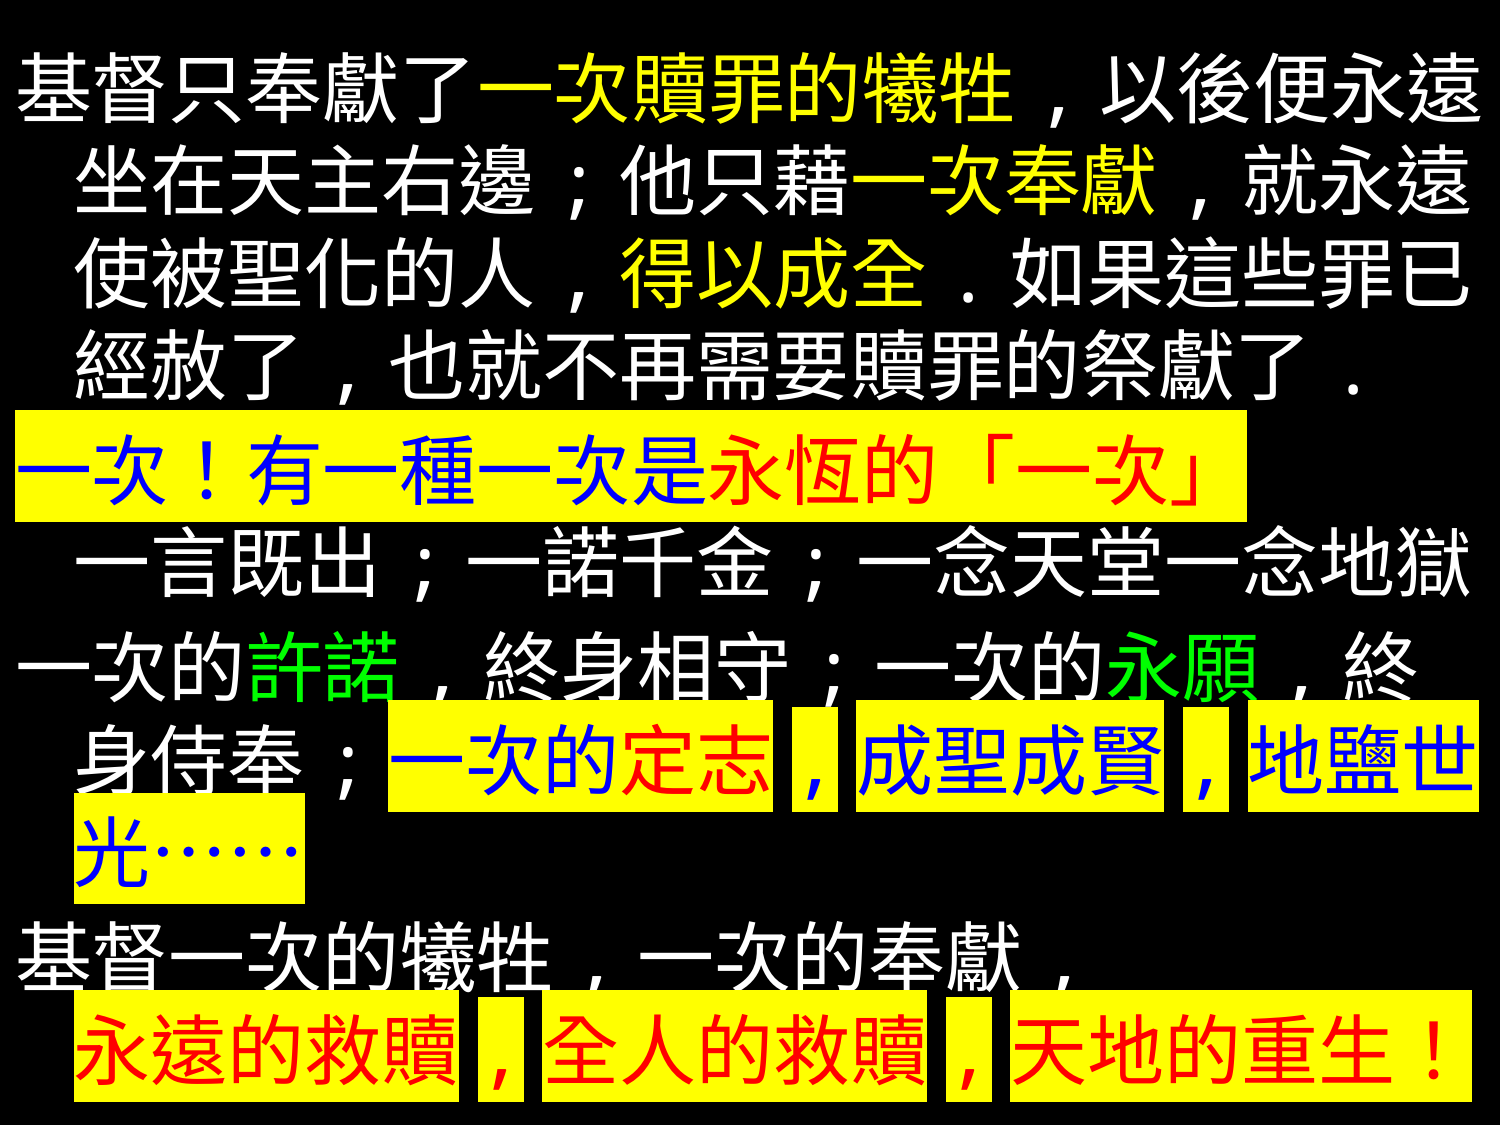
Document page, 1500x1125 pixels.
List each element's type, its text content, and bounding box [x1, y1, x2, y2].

subtitle 基督只奉獻了一次贖罪的犧牲,以後便永遠坐在天主右邊;他只藉一次奉獻,就永遠使被聖化的人,得以成全.如果這些罪已經赦了,也就不再需要贖罪的祭獻了. 一次！有一種一次是永恆的「一次」 一言既出;一諾千金;一念天堂一念地獄 一次的許諾,終身相守;一次的永願,終身侍奉;一次的定志,成聖成賢,地鹽世光…… 基督一次的犧牲,一次的奉獻, 永遠的救贖,全人的救贖,天地的重生！ [0, 0, 1500, 1125]
